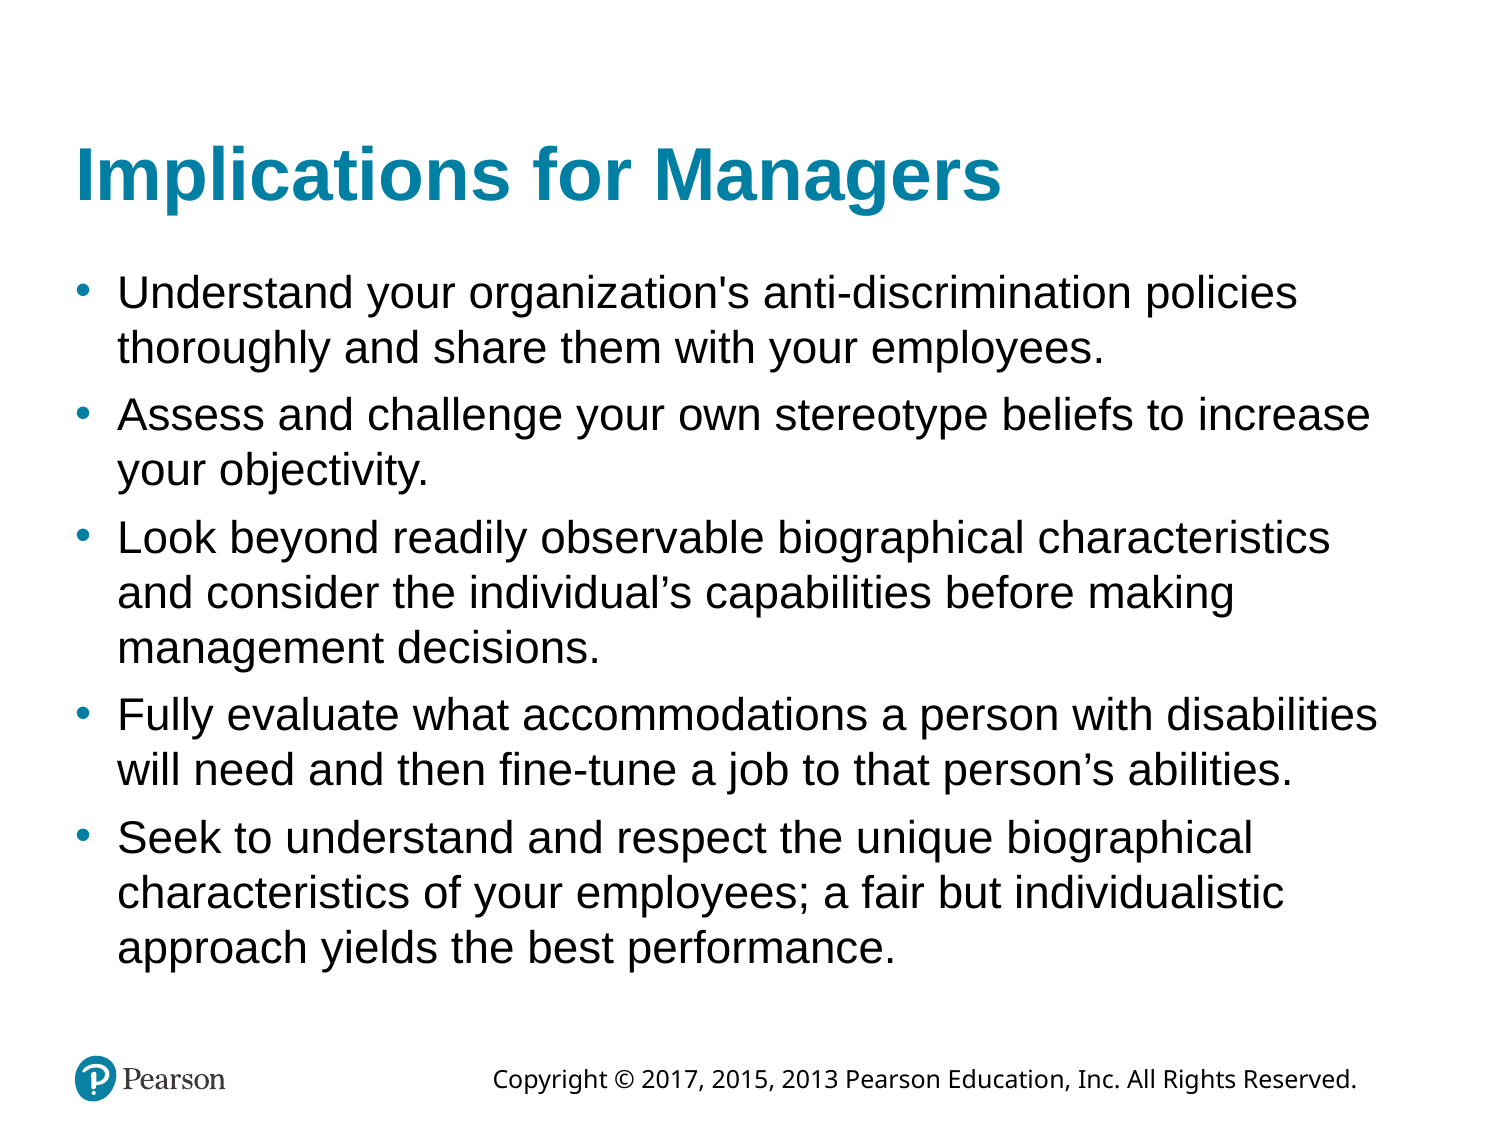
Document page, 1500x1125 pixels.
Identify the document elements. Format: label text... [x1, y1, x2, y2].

list Understand your organization's anti-discrimination policies thoroughly and share them with your employees. Assess and challenge your own stereotype beliefs to increase your objectivity. Look beyond readily observable biographical characteristics and consider the individual’s capabilities before making management decisions. Fully evaluate what accommodations a person with disabilities will need and then fine-tune a job to that person’s abilities. Seek to understand and respect the unique biographical characteristics of your employees; a fair but individualistic approach yields the best performance. [75, 262, 1413, 988]
title Implications for Managers [75, 35, 1425, 216]
